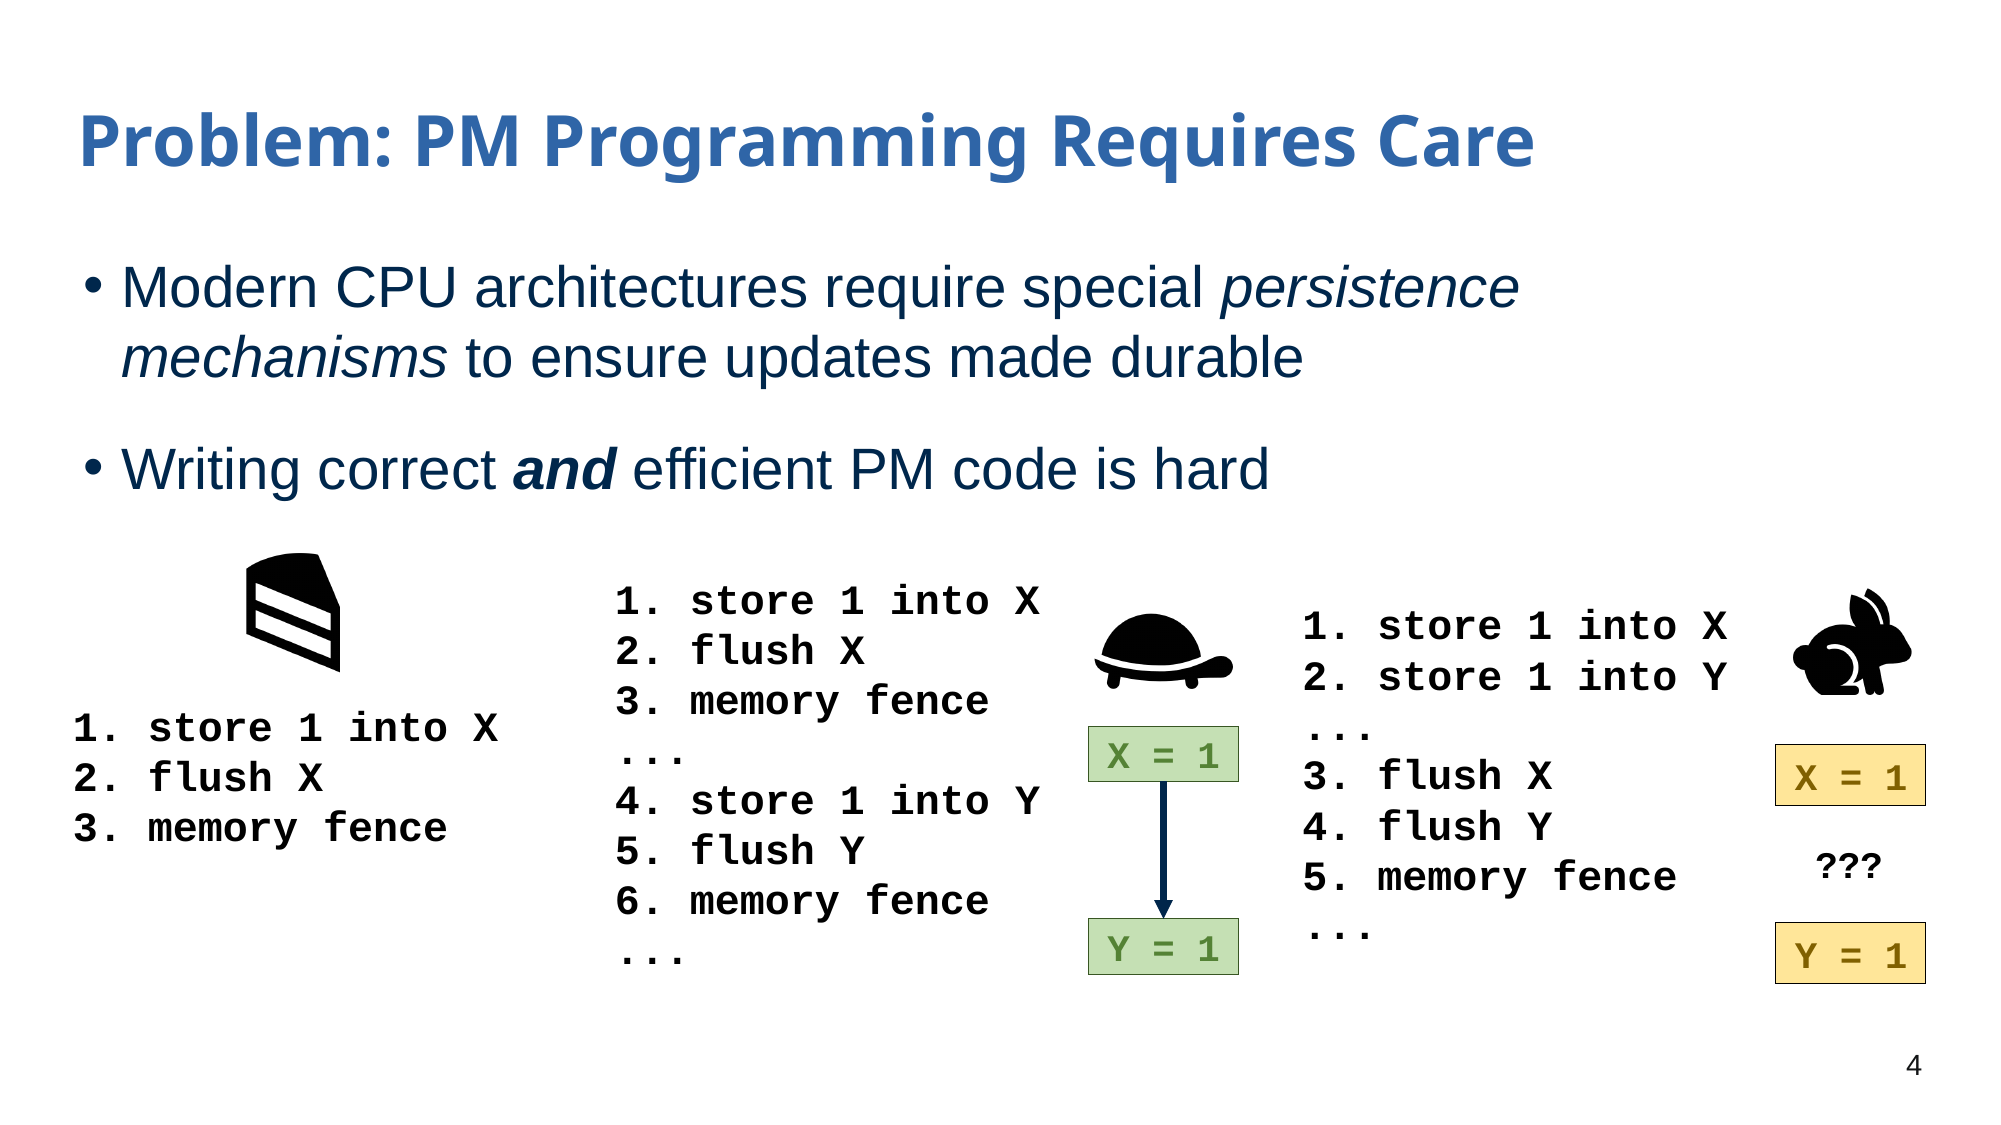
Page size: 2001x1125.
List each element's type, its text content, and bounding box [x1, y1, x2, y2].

picture [217, 537, 368, 688]
text_box store 1 into X flush X memory fence ... 4. store 1 into Y 5. flush Y 6. memory fence ... [600, 565, 1070, 981]
text_box store 1 into X store 1 into Y ... 3. flush X 4. flush Y 5. memory fence ... [1287, 590, 1758, 956]
list Modern CPU architectures require special persistence mechanisms to ensure updates made durable Writing correct and efficient PM code is hard [68, 242, 1825, 575]
text_box store 1 into X flush X memory fence [58, 691, 528, 857]
slide_number 4 [1809, 1025, 1938, 1103]
text_box X = 1 [1088, 726, 1239, 782]
text_box ??? [1800, 833, 1898, 894]
title Problem: PM Programming Requires Care [62, 87, 1563, 200]
text_box Y = 1 [1775, 922, 1926, 984]
picture [1088, 575, 1239, 726]
picture [1777, 566, 1928, 717]
text_box Y = 1 [1088, 918, 1239, 975]
text_box X = 1 [1775, 744, 1926, 806]
